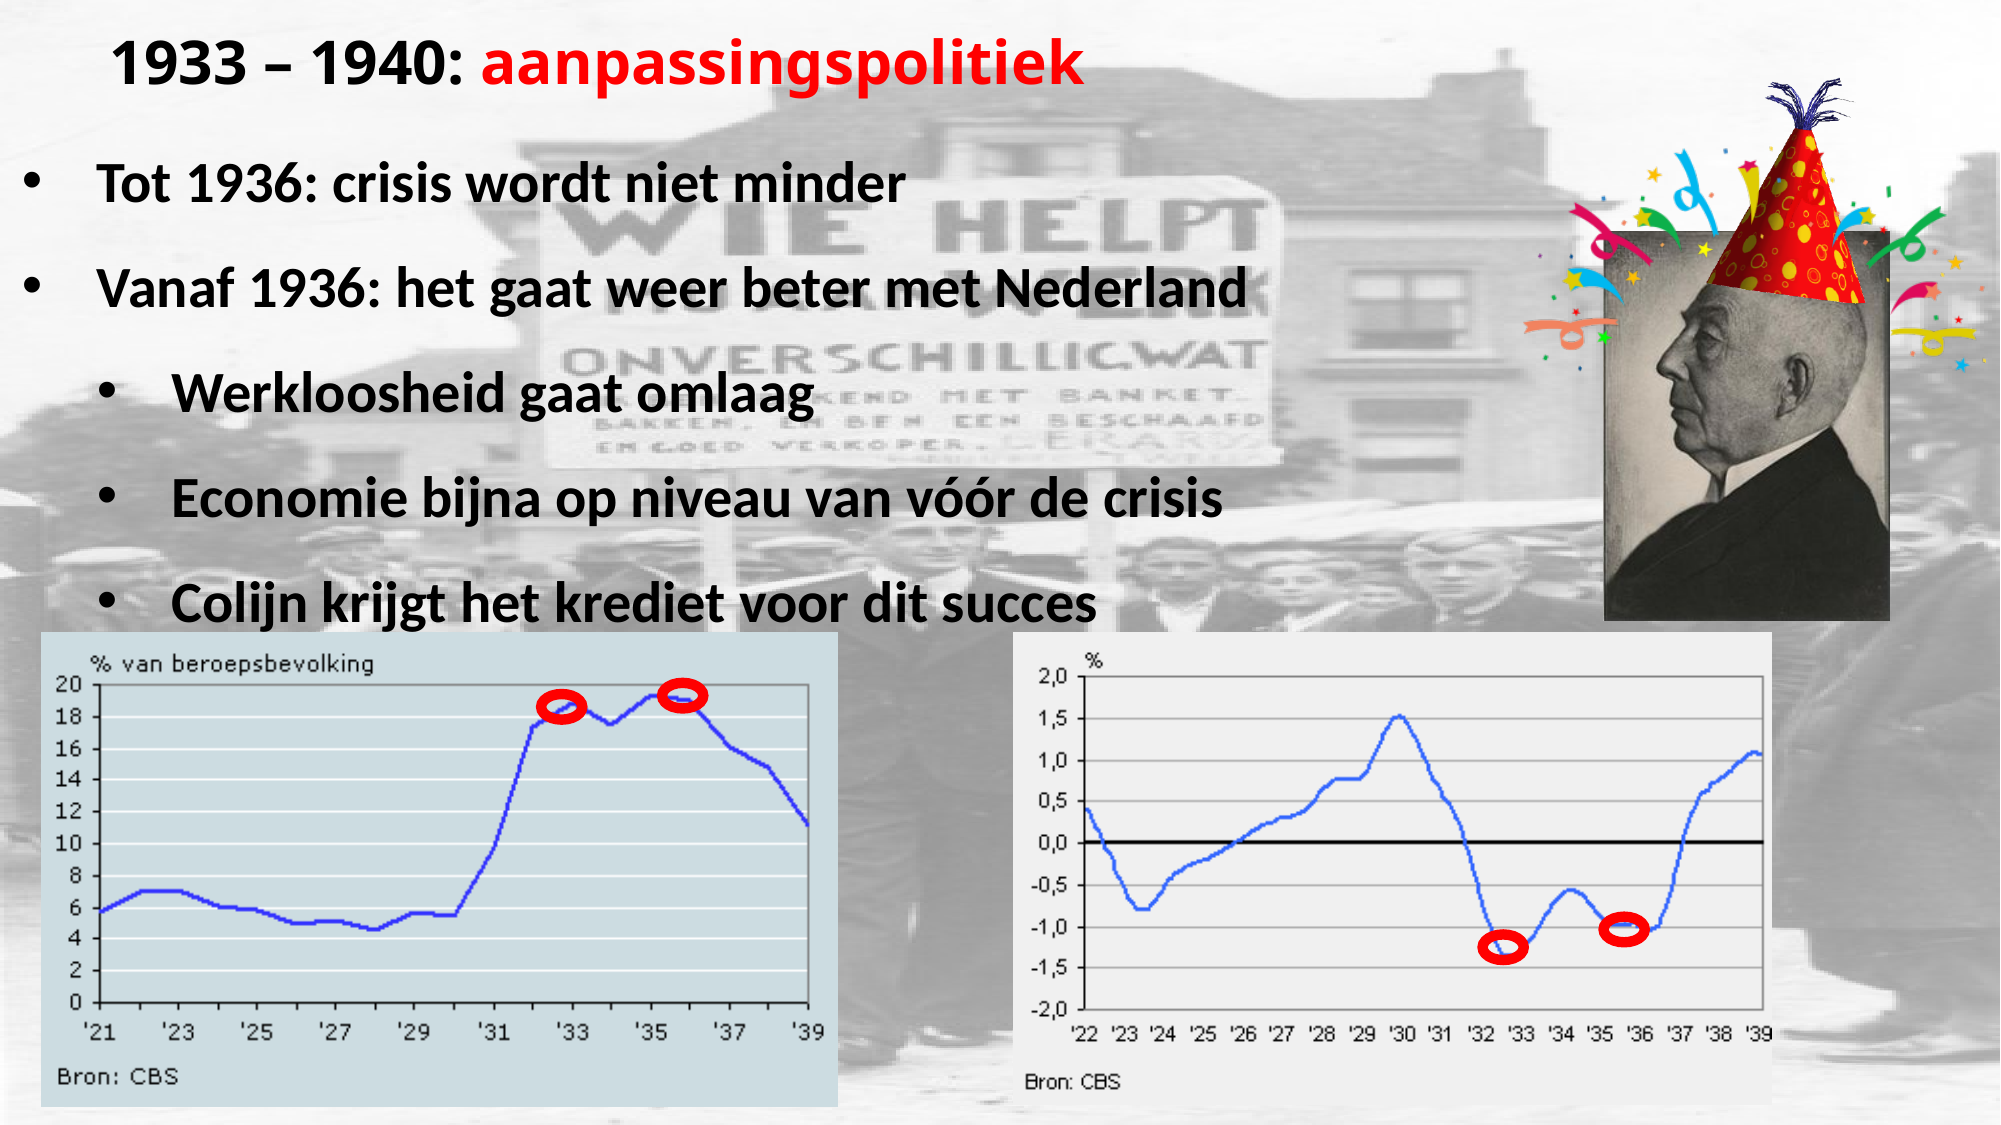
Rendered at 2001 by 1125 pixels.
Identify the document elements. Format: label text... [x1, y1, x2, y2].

picture [1013, 632, 1772, 1105]
picture [1523, 65, 1986, 621]
picture [41, 632, 838, 1107]
title 1933 – 1940: aanpassingspolitiek [94, 25, 1698, 106]
text_box Tot 1936: crisis wordt niet minder Vanaf 1936: het gaat weer beter met Nederland Werkloosheid gaat omlaag Economie bijna op niveau van vóór de crisis Colijn krijgt het krediet voor dit succes [7, 101, 1274, 642]
